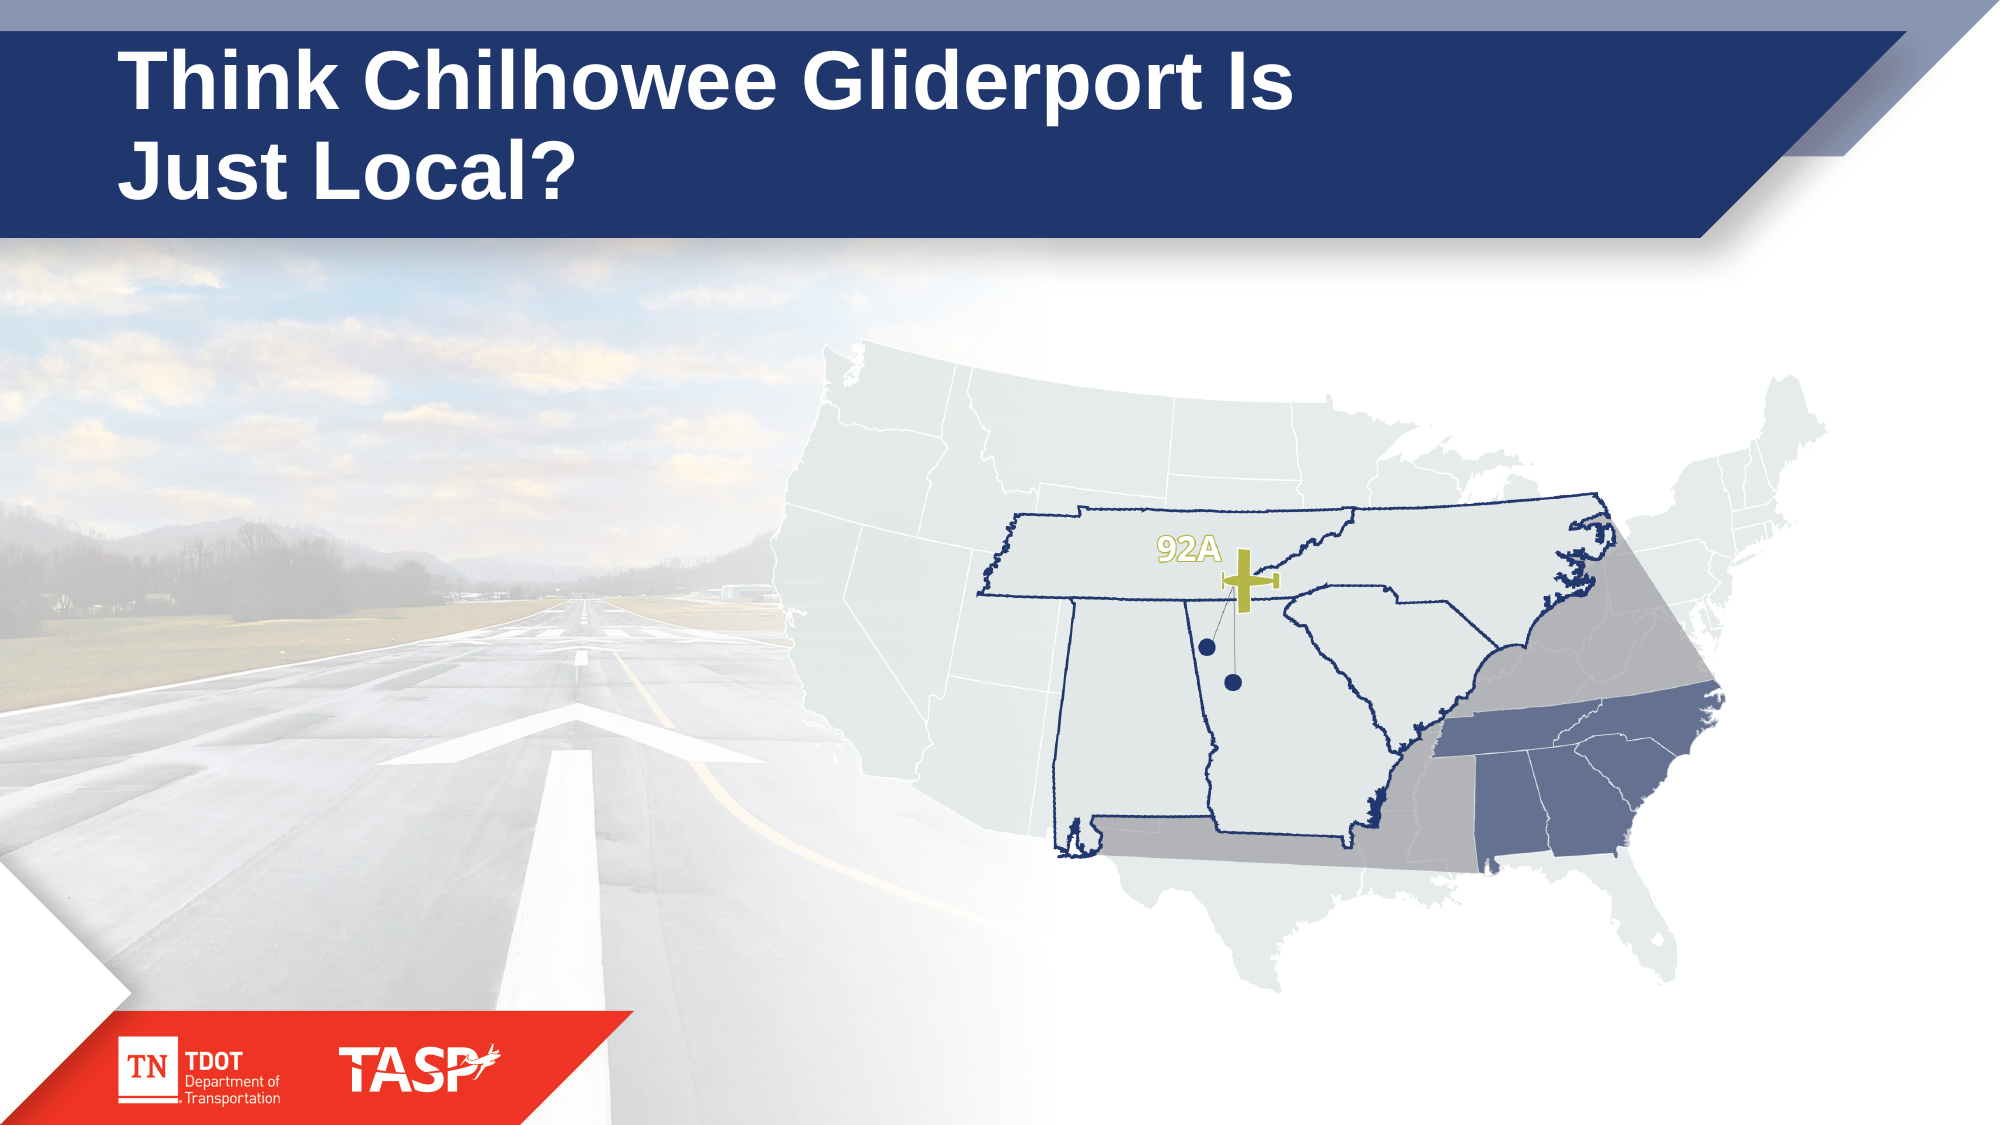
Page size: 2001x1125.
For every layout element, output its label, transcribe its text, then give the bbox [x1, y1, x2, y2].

title Think Chilhowee Gliderport Is Just Local? [102, 32, 2000, 223]
picture [0, 0, 2001, 1125]
